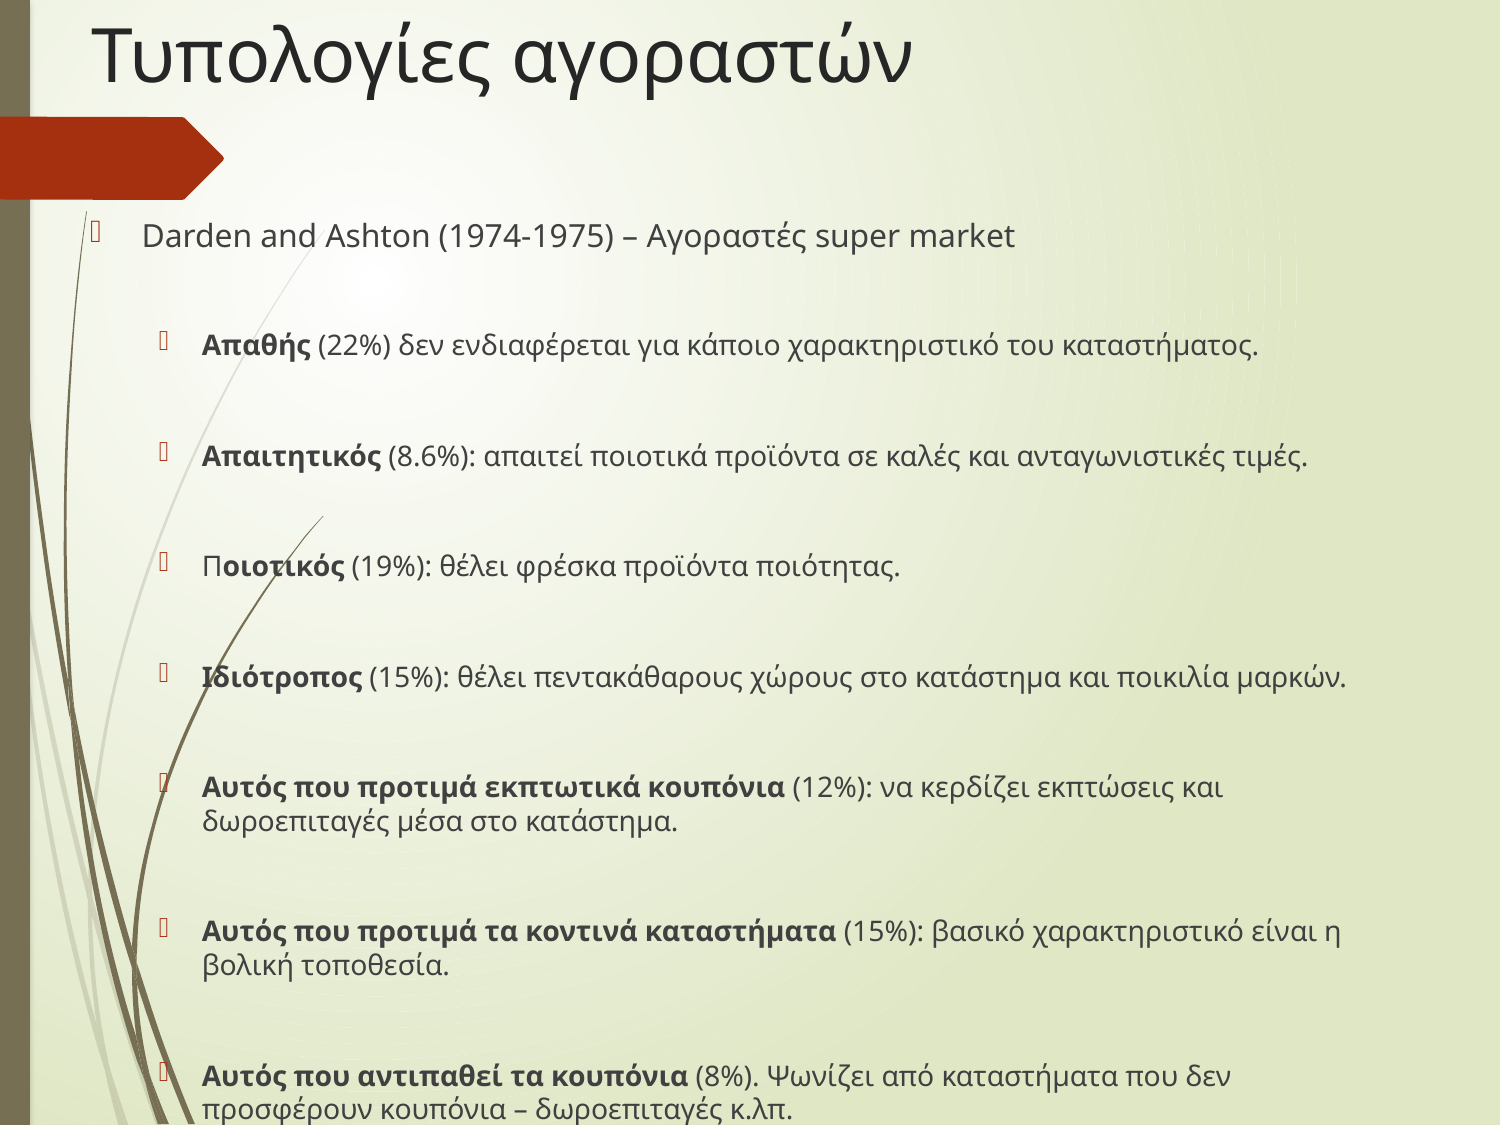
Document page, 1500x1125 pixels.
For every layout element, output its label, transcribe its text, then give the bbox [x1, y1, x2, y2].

list Darden and Ashton (1974-1975) – Αγοραστές super market Απαθής (22%) δεν ενδιαφέρεται για κάποιο χαρακτηριστικό του καταστήματος. Απαιτητικός (8.6%): απαιτεί ποιοτικά προϊόντα σε καλές και ανταγωνιστικές τιμές. Ποιοτικός (19%): θέλει φρέσκα προϊόντα ποιότητας. Ιδιότροπος (15%): θέλει πεντακάθαρους χώρους στο κατάστημα και ποικιλία μαρκών. Αυτός που προτιμά εκπτωτικά κουπόνια (12%): να κερδίζει εκπτώσεις και δωροεπιταγές μέσα στο κατάστημα. Αυτός που προτιμά τα κοντινά καταστήματα (15%): βασικό χαρακτηριστικό είναι η βολική τοποθεσία. Αυτός που αντιπαθεί τα κουπόνια (8%). Ψωνίζει από καταστήματα που δεν προσφέρουν κουπόνια – δωροεπιταγές κ.λπ. [75, 208, 1425, 1125]
title Τυπολογίες αγοραστών [76, 0, 1427, 188]
